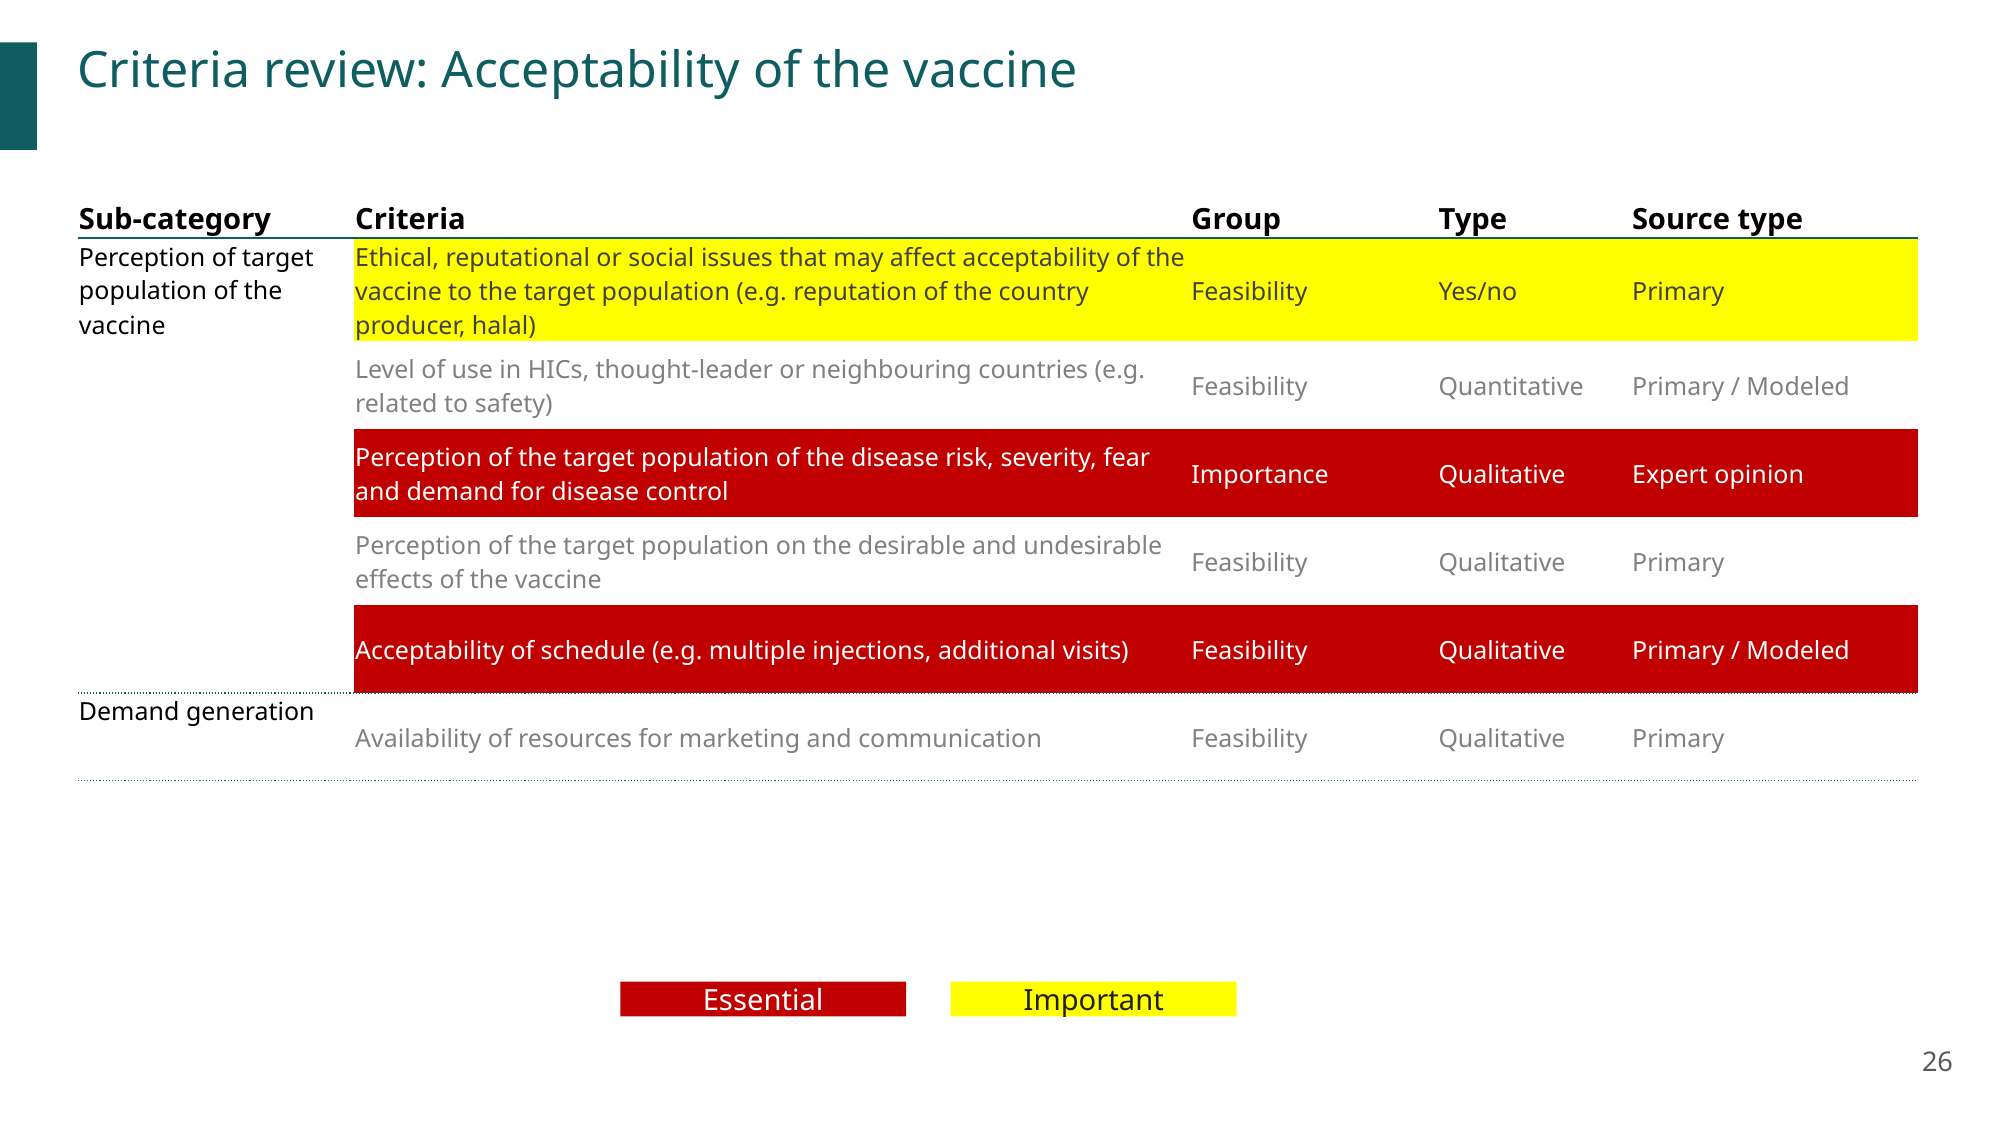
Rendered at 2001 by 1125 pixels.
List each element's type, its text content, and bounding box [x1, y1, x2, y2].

table_cell Availability of resources for marketing and communication [354, 693, 1190, 780]
table_cell Feasibility [1190, 693, 1437, 780]
table_header Sub-category [78, 197, 354, 237]
table_header Type [1437, 197, 1631, 237]
table_cell Primary / Modeled [1631, 341, 1918, 429]
table_header Criteria [354, 197, 1190, 237]
table_cell Yes/no [1437, 239, 1631, 341]
table_cell Qualitative [1437, 517, 1631, 605]
table_cell Feasibility [1190, 517, 1437, 605]
table_cell Perception of the target population on the desirable and undesirable effects of the vaccine [354, 517, 1190, 605]
table_cell Demand generation [78, 693, 354, 780]
table_cell Primary / Modeled [1631, 605, 1918, 693]
table_cell Perception of the target population of the disease risk, severity, fear and demand for disease control [354, 429, 1190, 517]
table_cell Ethical, reputational or social issues that may affect acceptability of the vaccine to the target population (e.g. reputation of the country producer, halal) [354, 239, 1190, 341]
table_cell Level of use in HICs, thought-leader or neighbouring countries (e.g. related to safety) [354, 341, 1190, 429]
table_cell Importance [1190, 429, 1437, 517]
table_cell Feasibility [1190, 605, 1437, 693]
table_cell Acceptability of schedule (e.g. multiple injections, additional visits) [354, 605, 1190, 693]
table_cell Expert opinion [1631, 429, 1918, 517]
table_cell Primary [1631, 239, 1918, 341]
text_box Important [949, 980, 1239, 1018]
table_header Source type [1631, 197, 1918, 237]
text_box Criteria review: Acceptability of the vaccine [77, 36, 1961, 157]
table_cell Quantitative [1437, 341, 1631, 429]
table_cell Feasibility [1190, 239, 1437, 341]
text_box [0, 42, 37, 150]
table_cell Feasibility [1190, 341, 1437, 429]
text_box Essential [618, 980, 908, 1018]
table_cell Qualitative [1437, 693, 1631, 780]
slide_number 26 [1853, 1019, 1974, 1106]
table_cell Primary [1631, 517, 1918, 605]
table_cell Primary [1631, 693, 1918, 780]
table_header Group [1190, 197, 1437, 237]
table_cell Qualitative [1437, 605, 1631, 693]
table_cell Qualitative [1437, 429, 1631, 517]
table_cell Perception of target population of the vaccine [78, 239, 354, 693]
